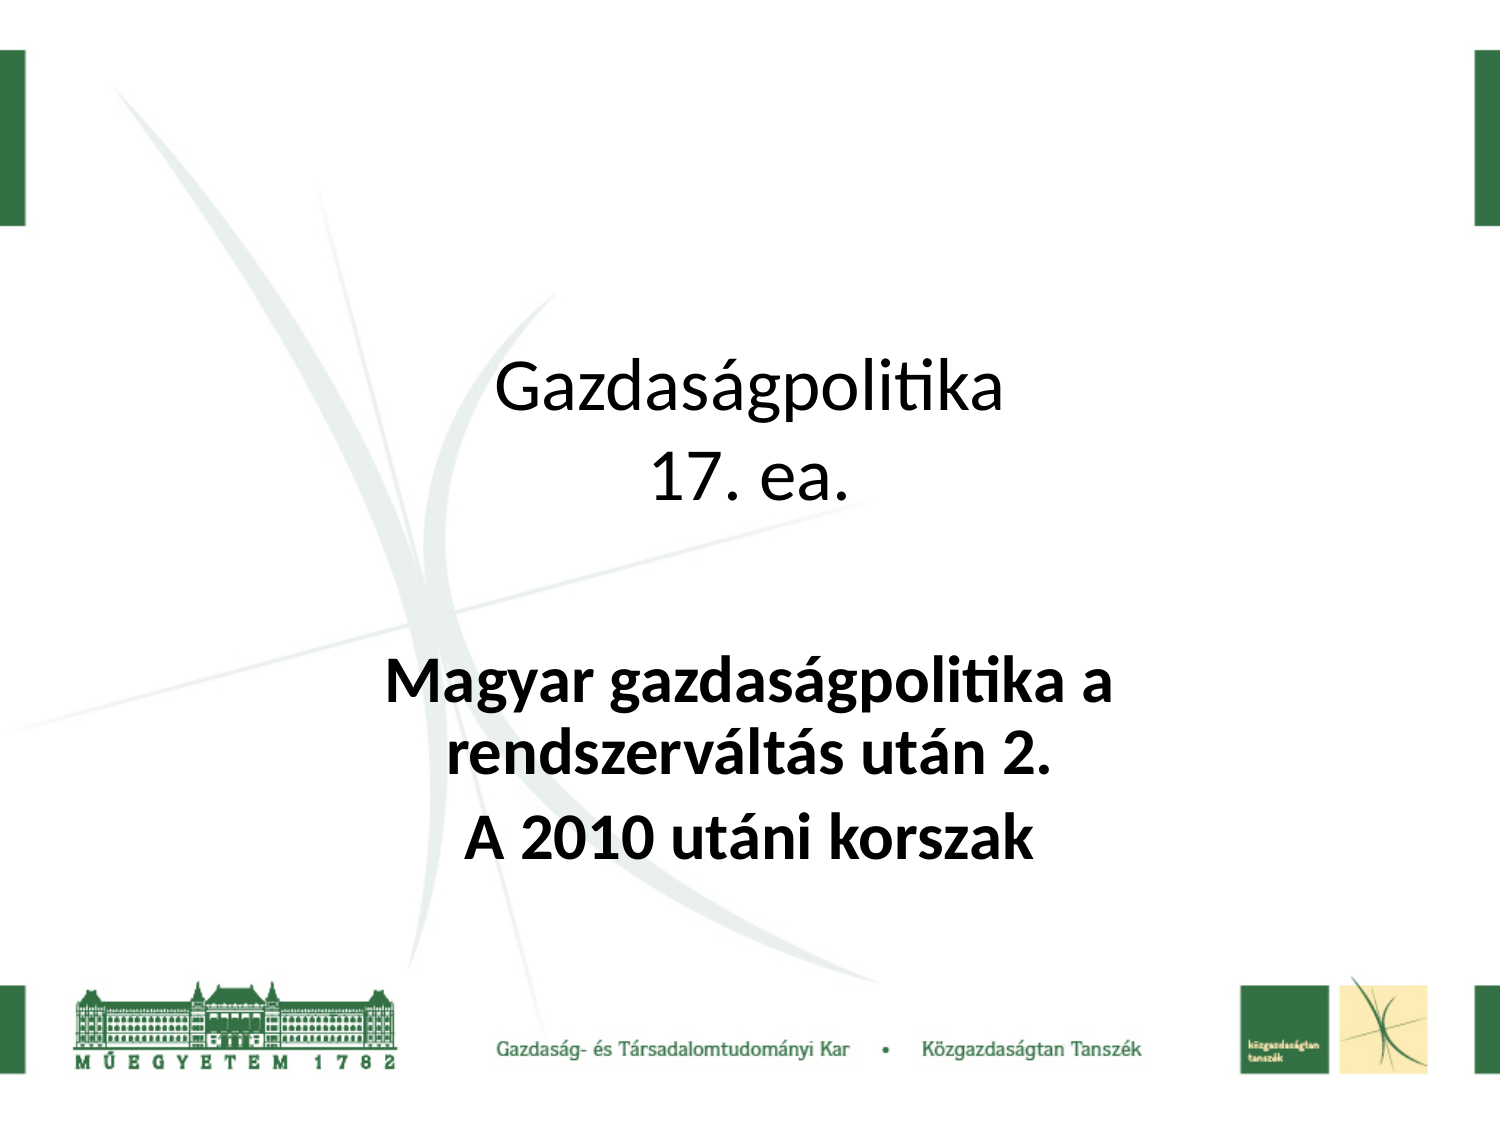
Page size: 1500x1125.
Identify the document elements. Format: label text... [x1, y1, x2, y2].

title Gazdaságpolitika 17. ea. [112, 349, 1388, 591]
picture [0, 0, 1500, 1125]
subtitle Magyar gazdaságpolitika a rendszerváltás után 2. A 2010 utáni korszak [224, 637, 1276, 926]
